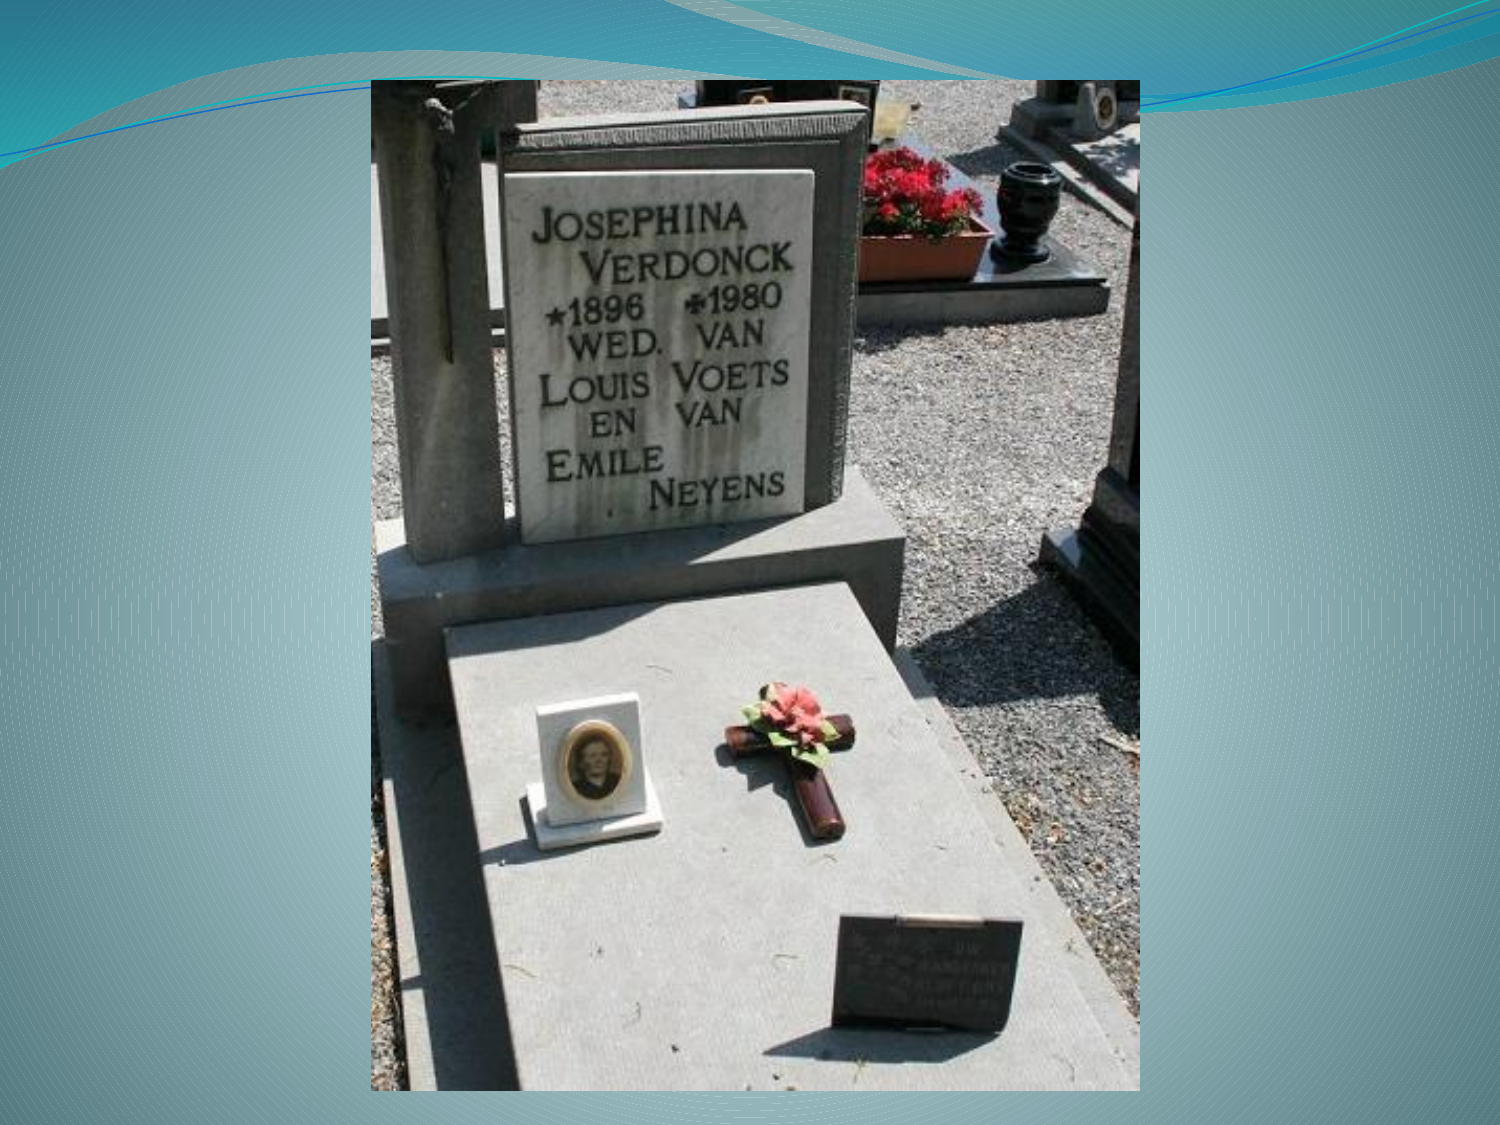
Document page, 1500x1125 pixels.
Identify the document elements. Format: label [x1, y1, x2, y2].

picture [371, 80, 1140, 1091]
